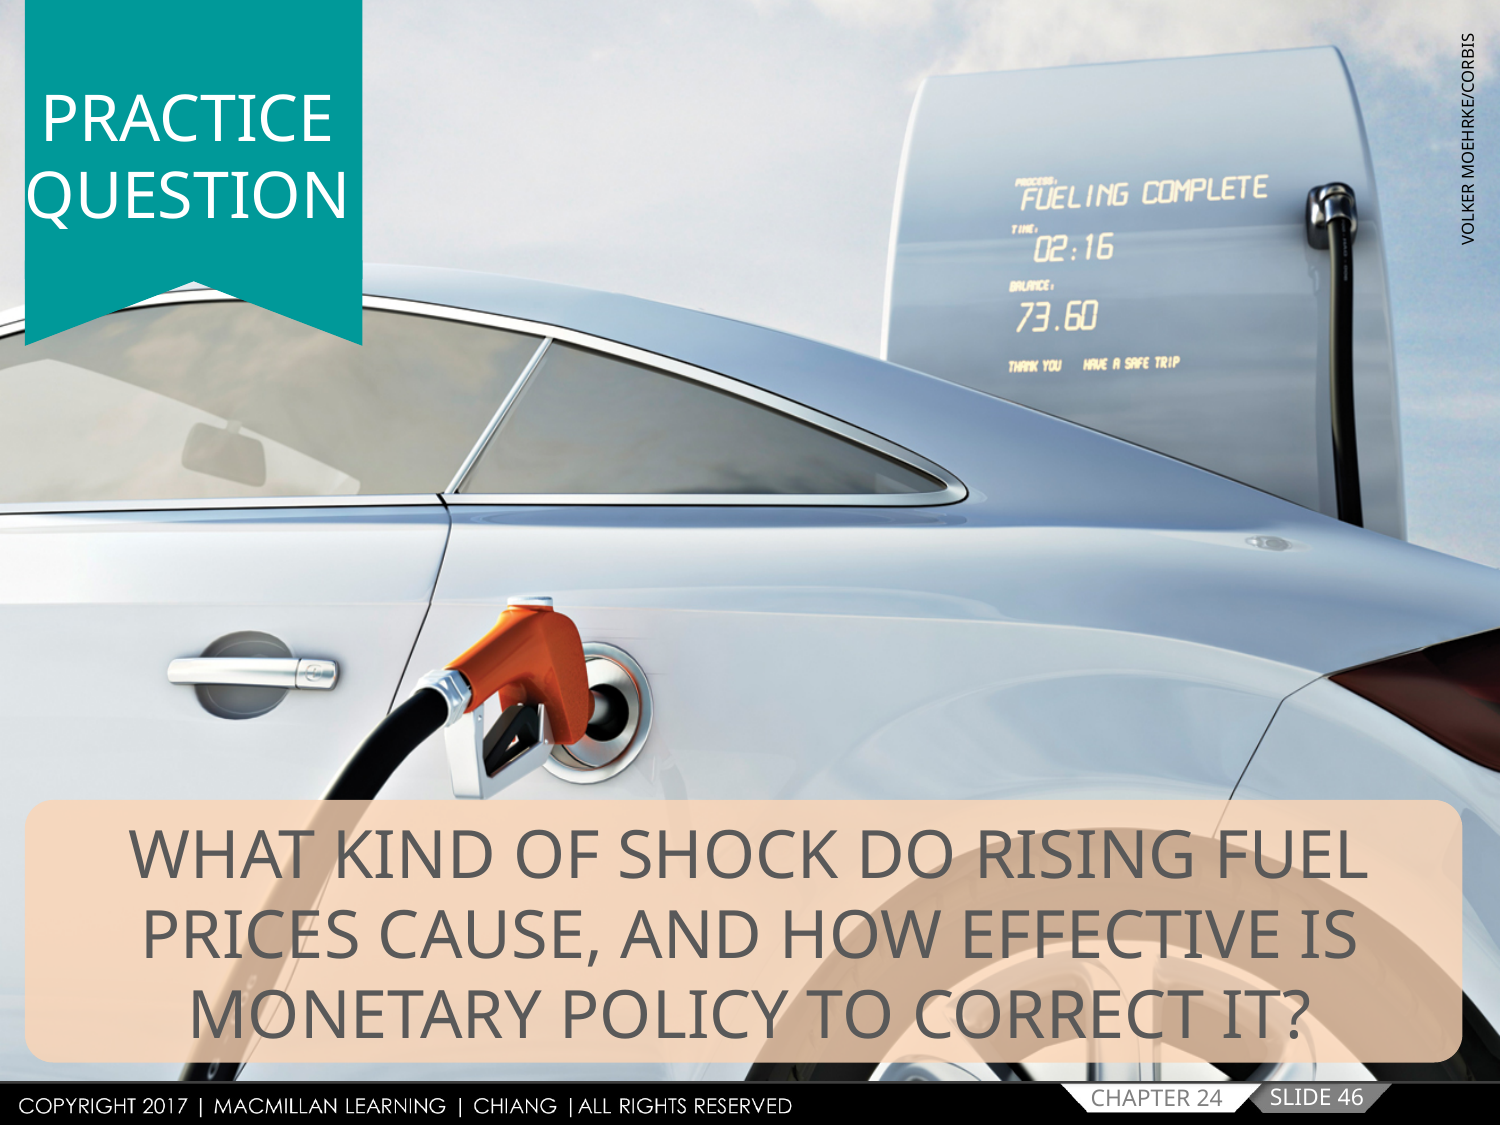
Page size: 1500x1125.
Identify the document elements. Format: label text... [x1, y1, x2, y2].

text_box SLIDE 46 [1249, 1090, 1384, 1125]
picture [0, 0, 1500, 1125]
text_box CHAPTER 24 [1075, 1090, 1245, 1119]
